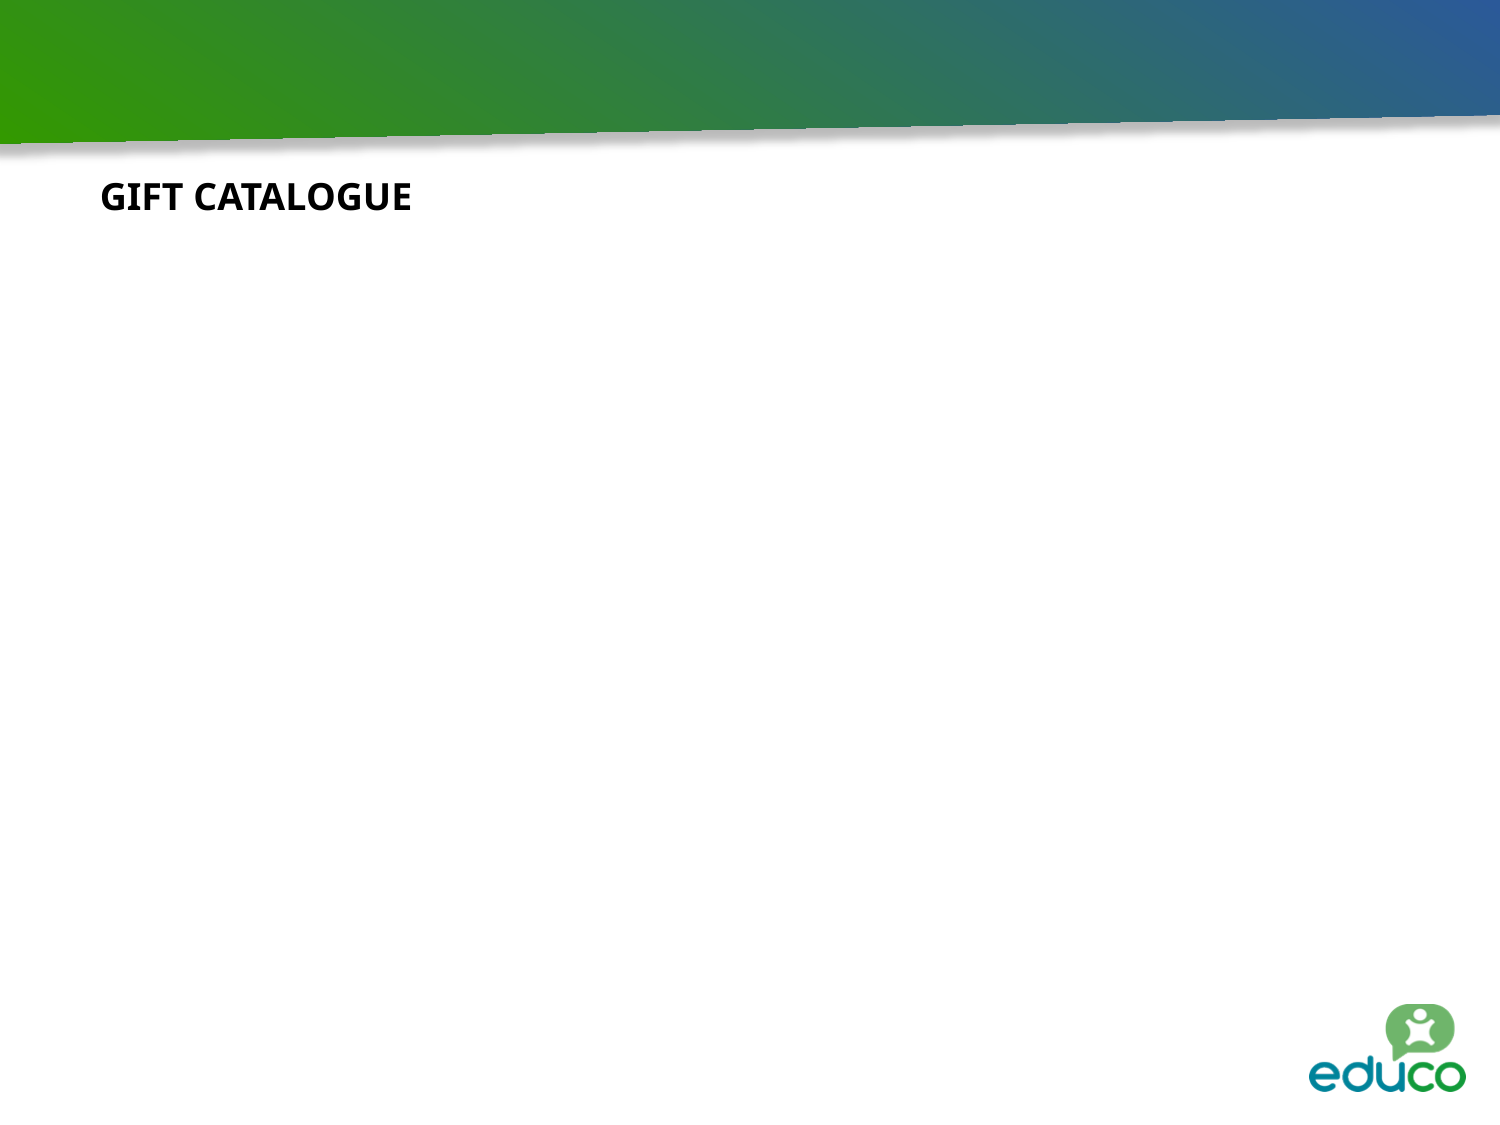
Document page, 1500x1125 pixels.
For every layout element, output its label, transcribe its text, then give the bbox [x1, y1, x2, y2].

text_box [0, 0, 1500, 145]
text_box GIFT CATALOGUE [84, 165, 1500, 306]
picture [1309, 1004, 1466, 1092]
